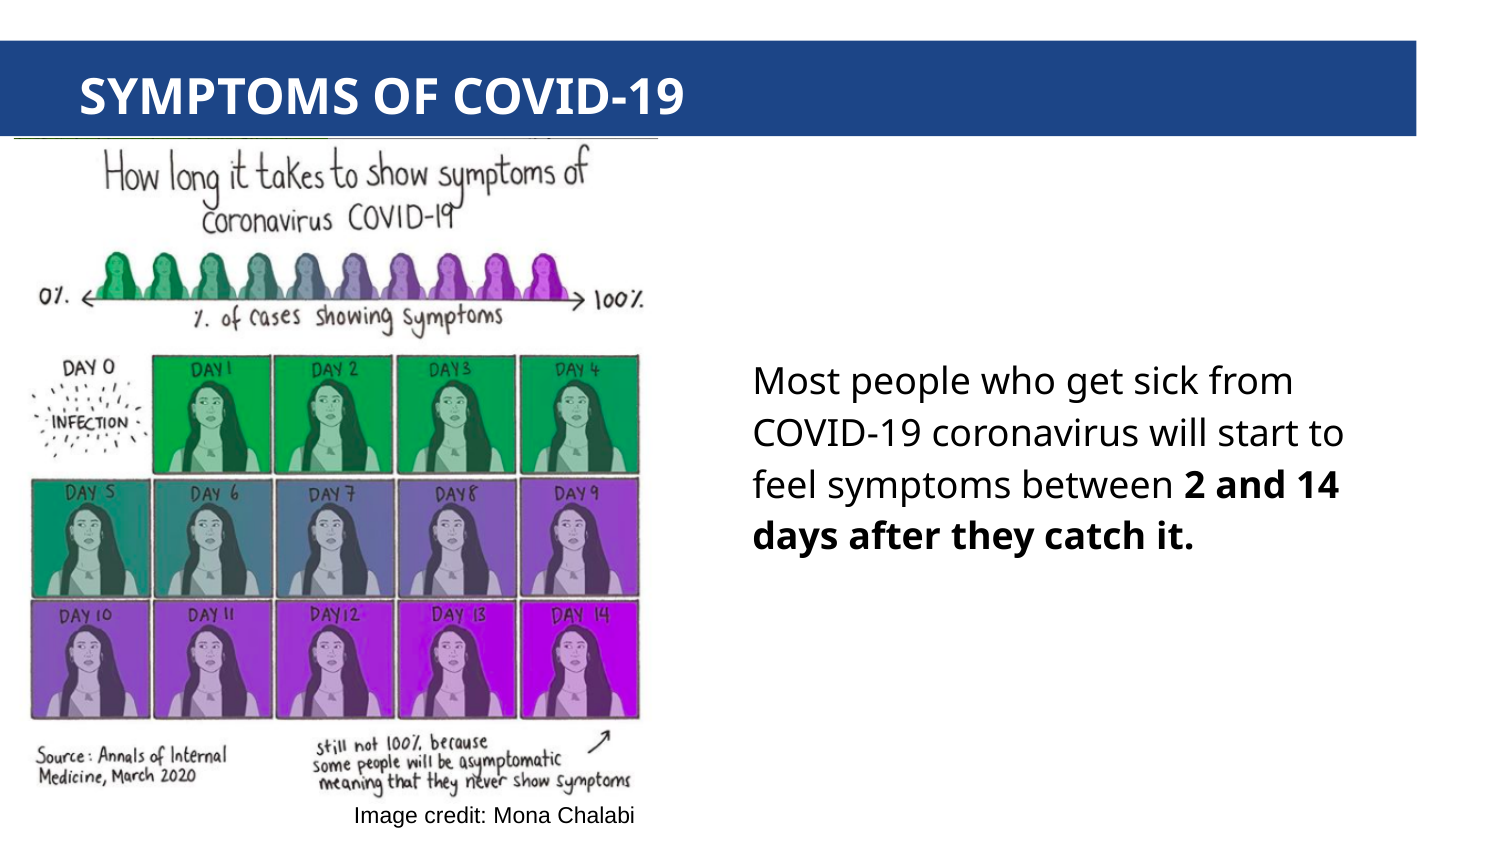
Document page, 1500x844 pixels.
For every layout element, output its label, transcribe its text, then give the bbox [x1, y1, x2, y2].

text_box Image credit: Mona Chalabi [338, 785, 831, 844]
text_box Most people who get sick from COVID-19 coronavirus will start to feel symptoms between 2 and 14 days after they catch it. [737, 335, 1417, 606]
picture [13, 137, 659, 804]
text_box SYMPTOMS OF COVID-19 [64, 49, 1222, 108]
text_box [0, 40, 1417, 137]
